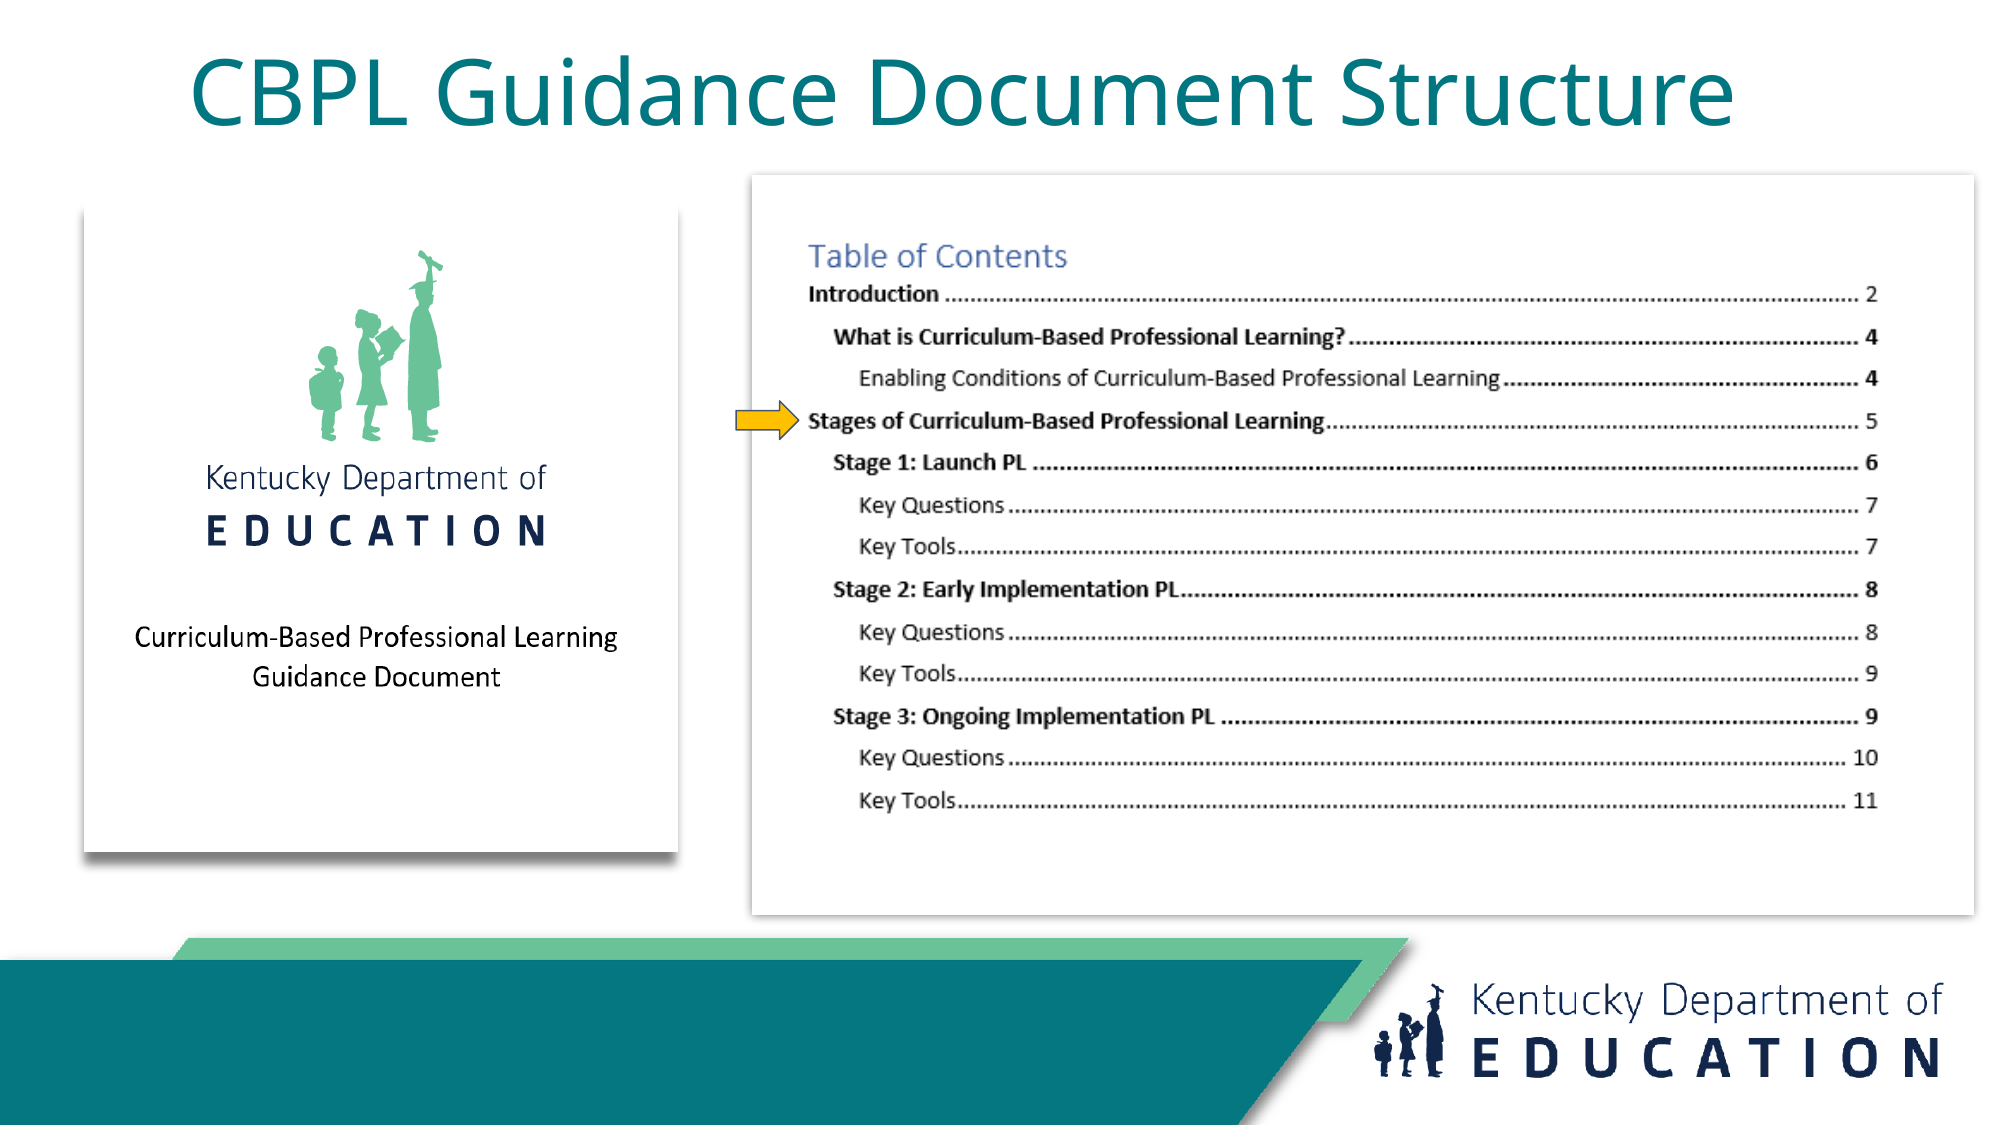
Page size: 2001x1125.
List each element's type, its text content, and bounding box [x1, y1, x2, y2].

picture [0, 0, 2001, 1125]
text_box [736, 410, 747, 430]
title CBPL Guidance Document Structure 2 [173, 31, 1827, 259]
